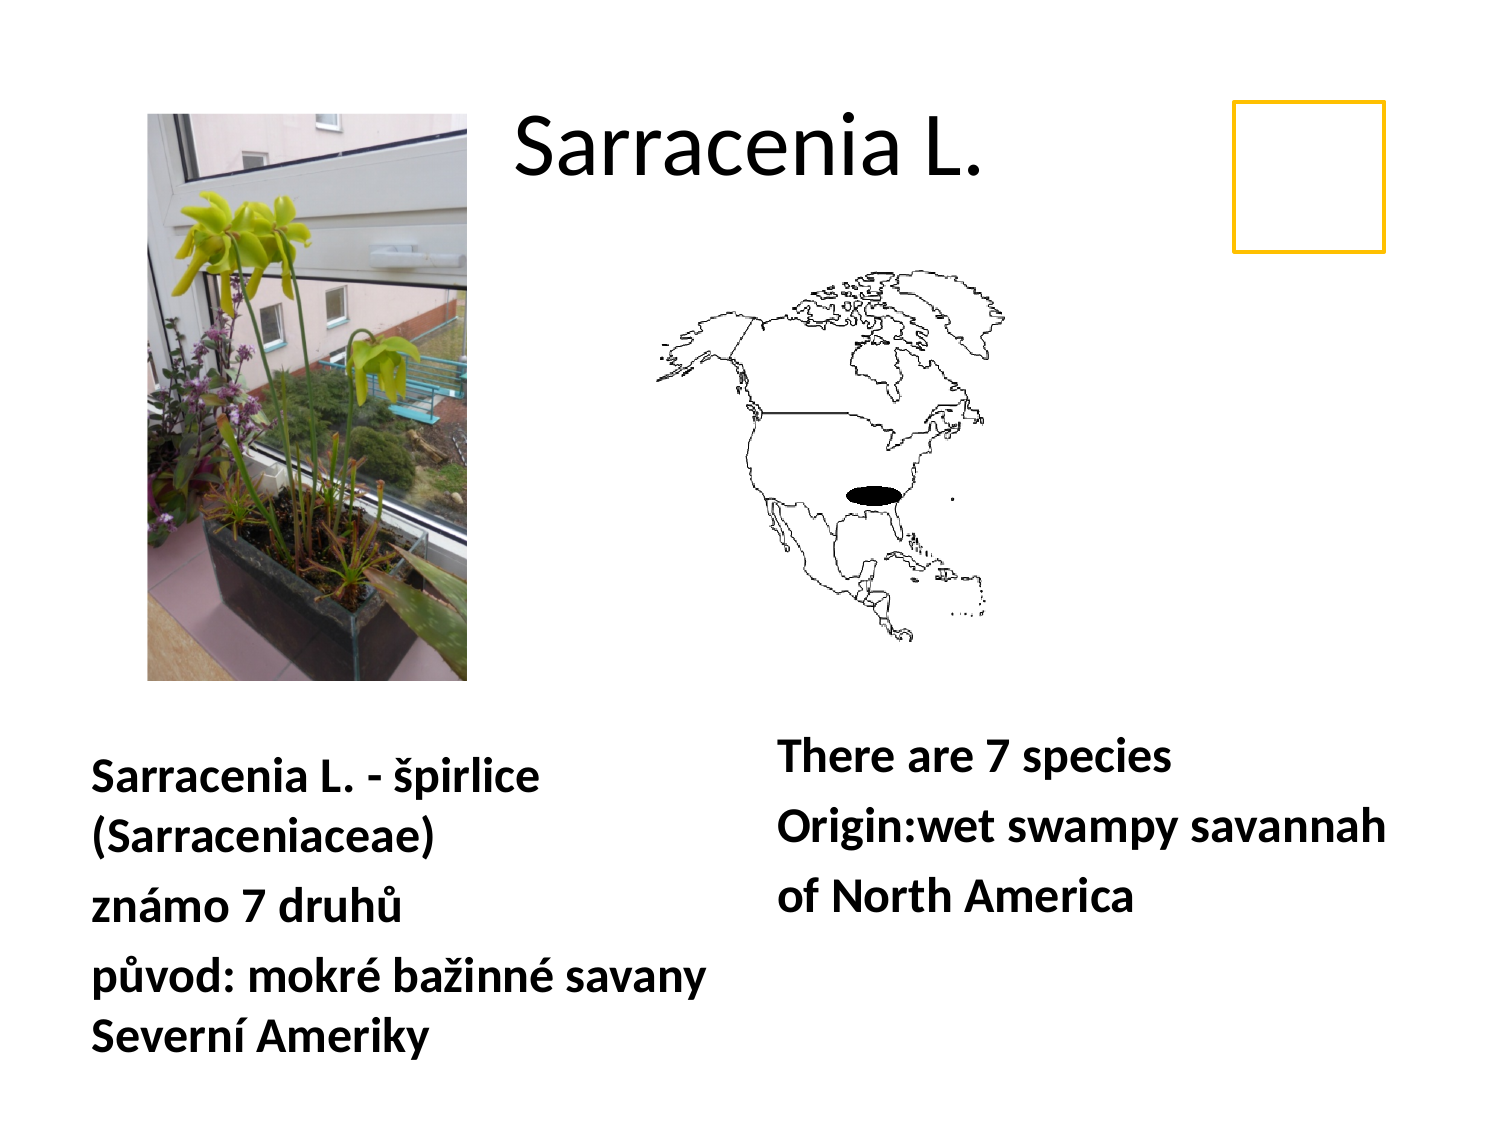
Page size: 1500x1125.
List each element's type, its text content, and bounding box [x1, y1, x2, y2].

title Sarracenia L. [75, 45, 1425, 233]
list There are 7 species Origin:wet swampy savannah of North America [761, 704, 1425, 1071]
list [23, 237, 591, 558]
list Sarracenia L. - špirlice (Sarraceniaceae) známo 7 druhů původ: mokré bažinné savany Severní Ameriky [76, 704, 738, 1071]
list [608, 266, 1022, 669]
picture [148, 558, 467, 680]
picture [148, 114, 467, 237]
text_box [1232, 100, 1386, 254]
